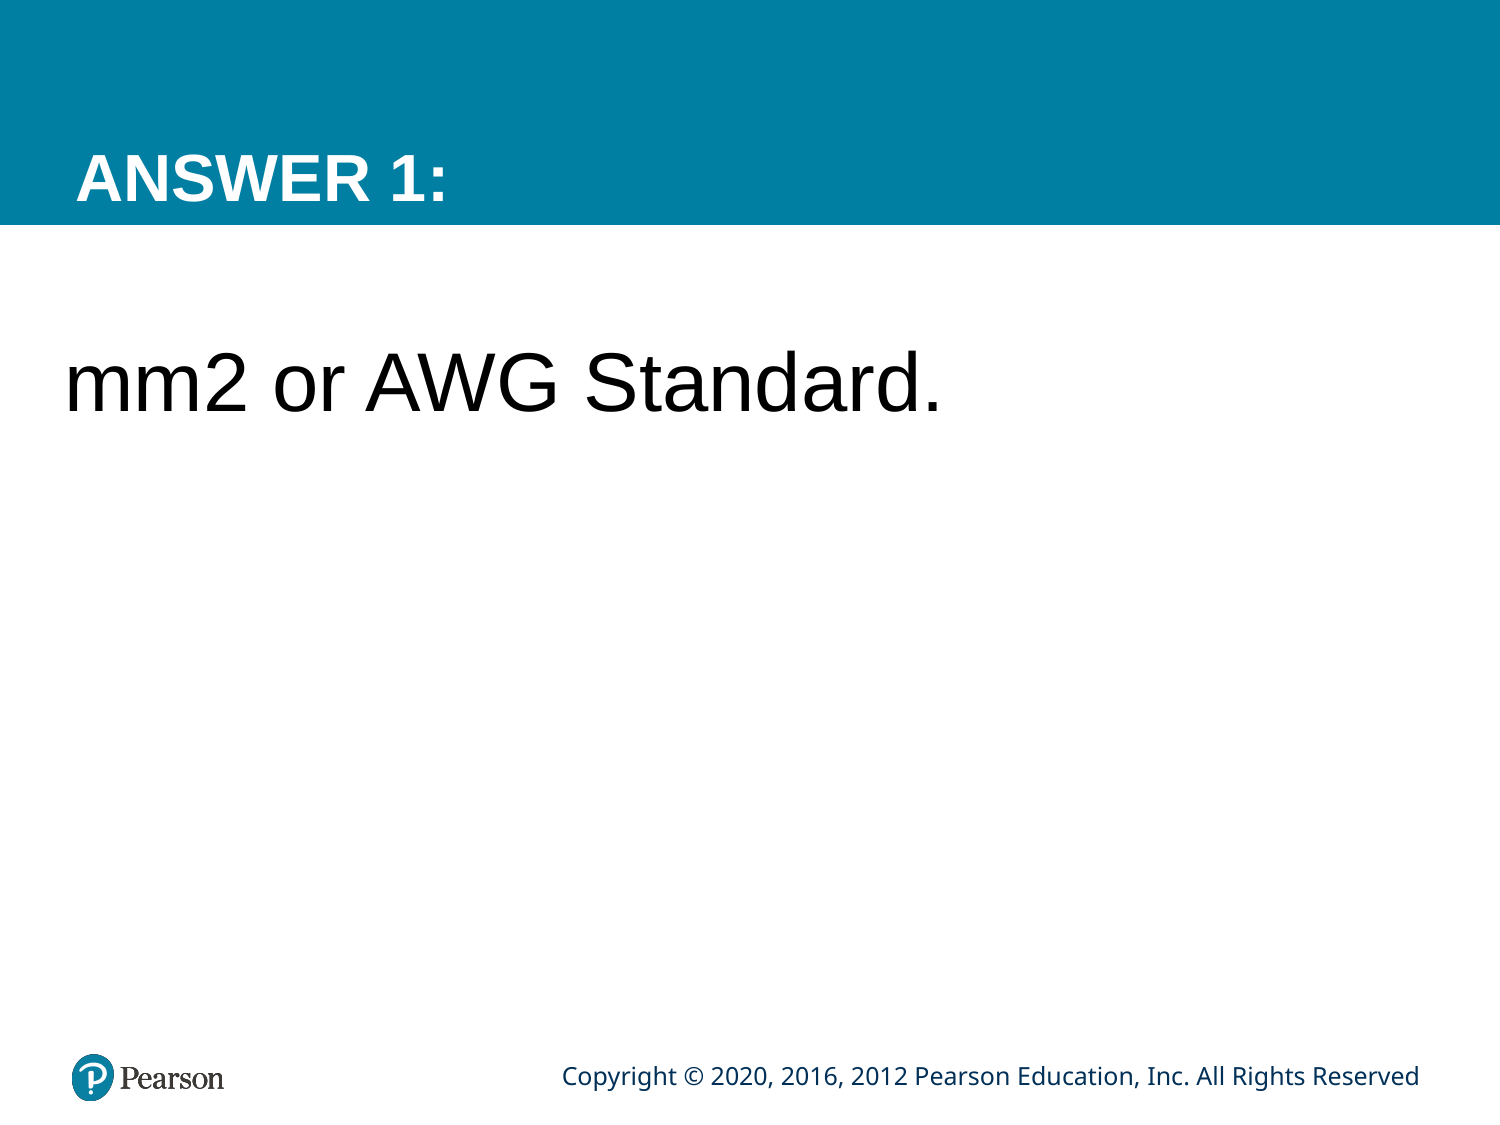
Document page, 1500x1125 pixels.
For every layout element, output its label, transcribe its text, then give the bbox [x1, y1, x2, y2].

text_box mm2 or AWG Standard. [50, 320, 1450, 436]
picture [72, 1054, 87, 1070]
picture [80, 1063, 106, 1088]
picture [72, 1088, 83, 1101]
picture [98, 1054, 224, 1101]
title ANSWER 1: [75, 35, 1425, 216]
